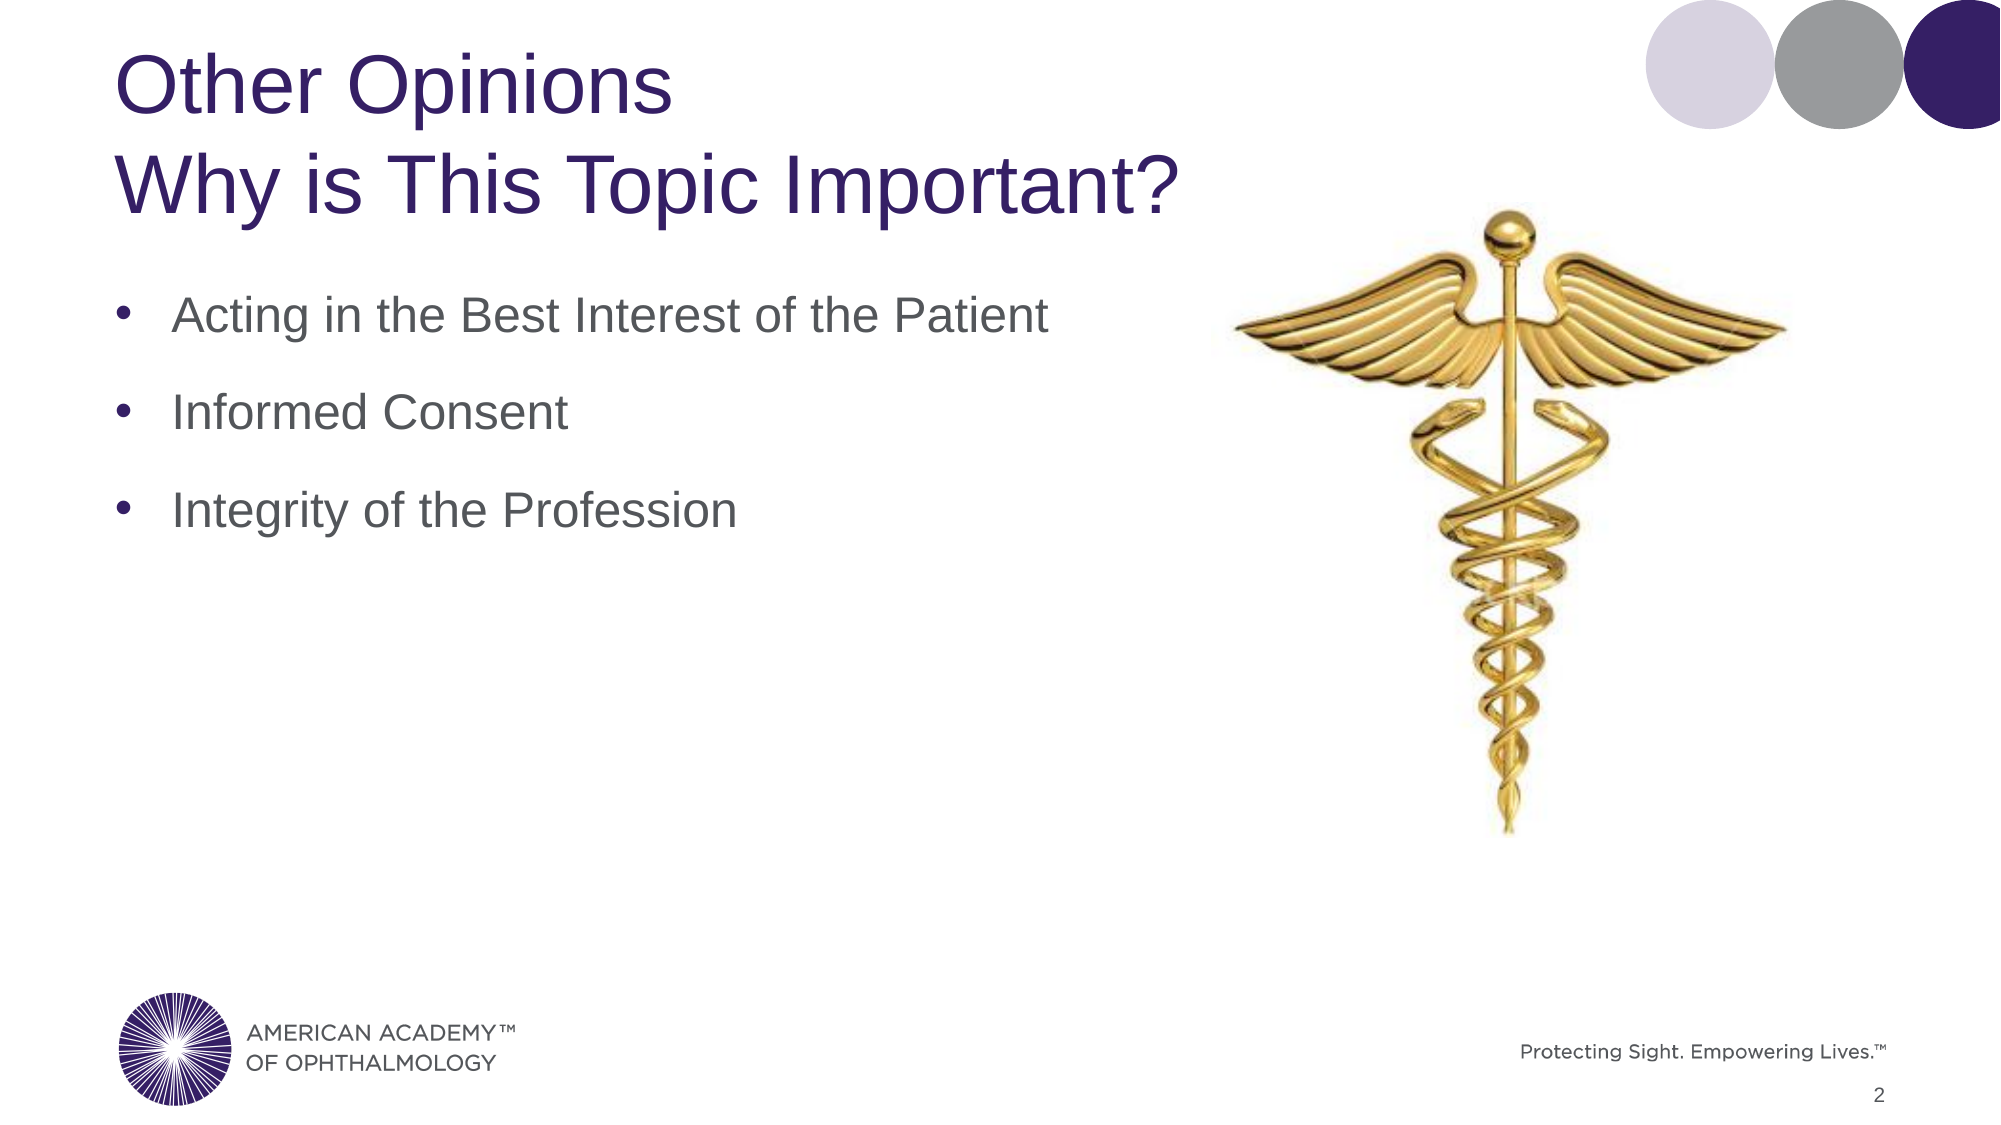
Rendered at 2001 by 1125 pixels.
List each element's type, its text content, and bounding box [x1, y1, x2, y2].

picture [99, 986, 571, 1113]
picture [1211, 202, 1804, 838]
list Acting in the Best Interest of the Patient Informed Consent Integrity of the Profession [99, 275, 1212, 950]
title Other Opinions Why is This Topic Important? [99, 37, 1900, 238]
picture [1494, 1016, 1913, 1089]
slide_number 2 [1762, 1074, 1900, 1113]
